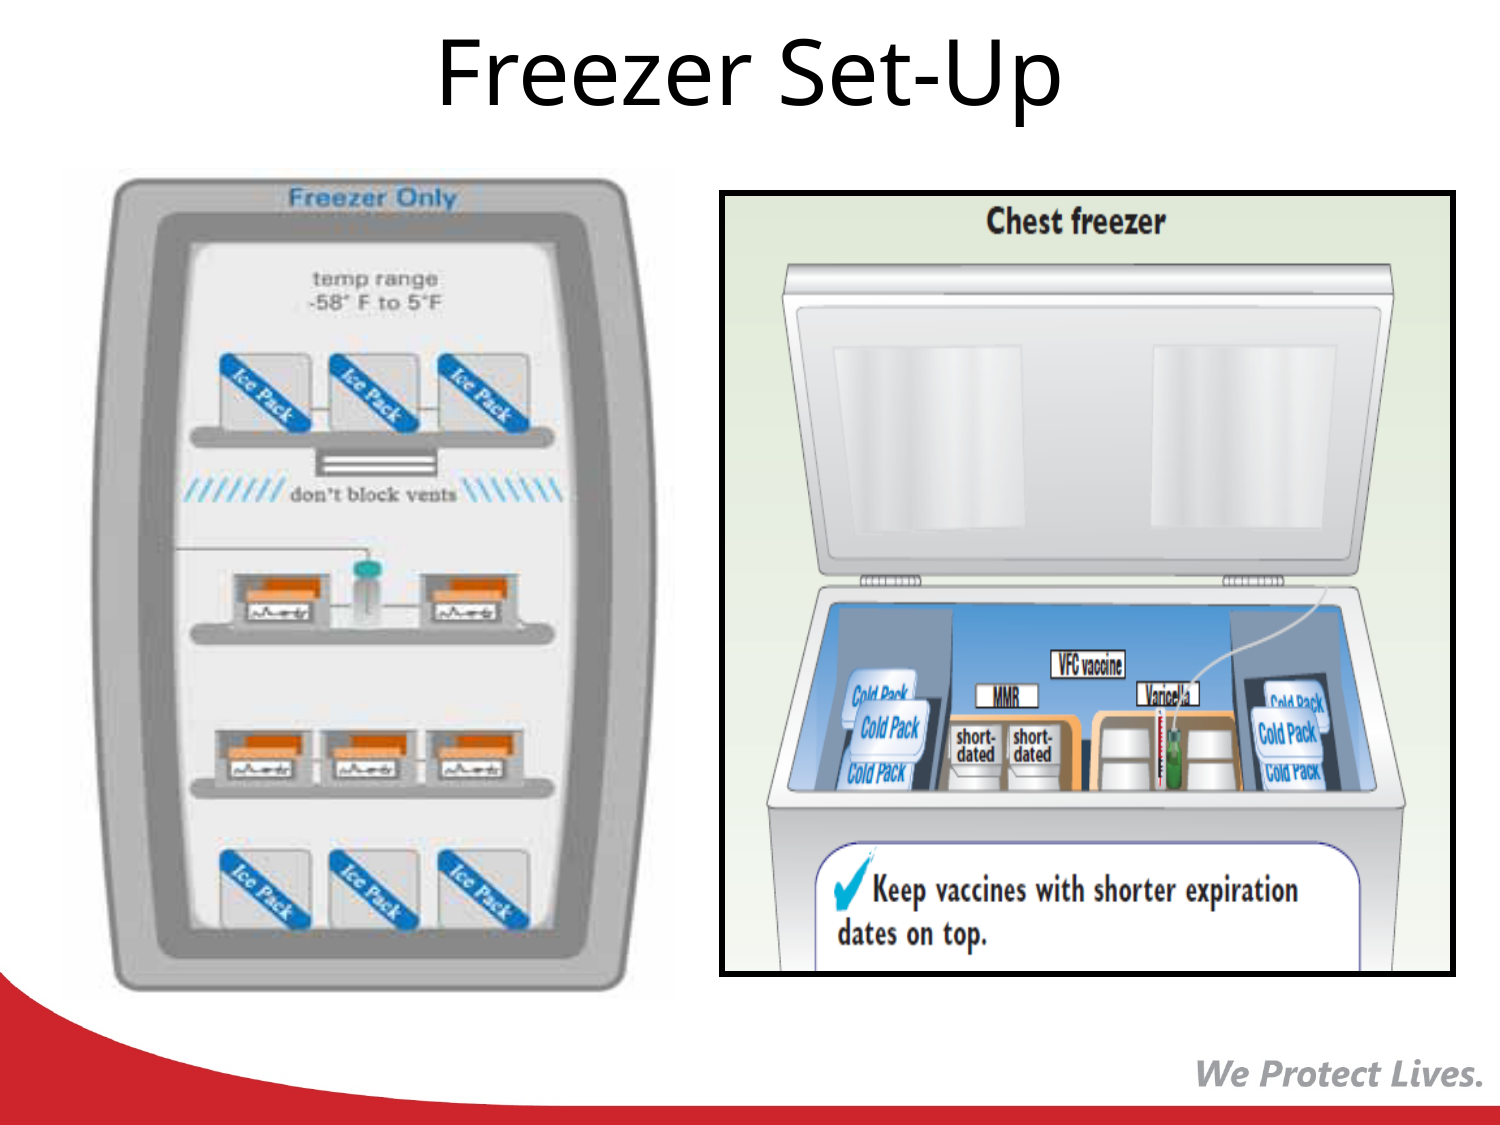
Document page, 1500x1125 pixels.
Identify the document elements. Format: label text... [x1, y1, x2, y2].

title Freezer Set-Up [24, 0, 1475, 138]
picture [0, 0, 1500, 1125]
